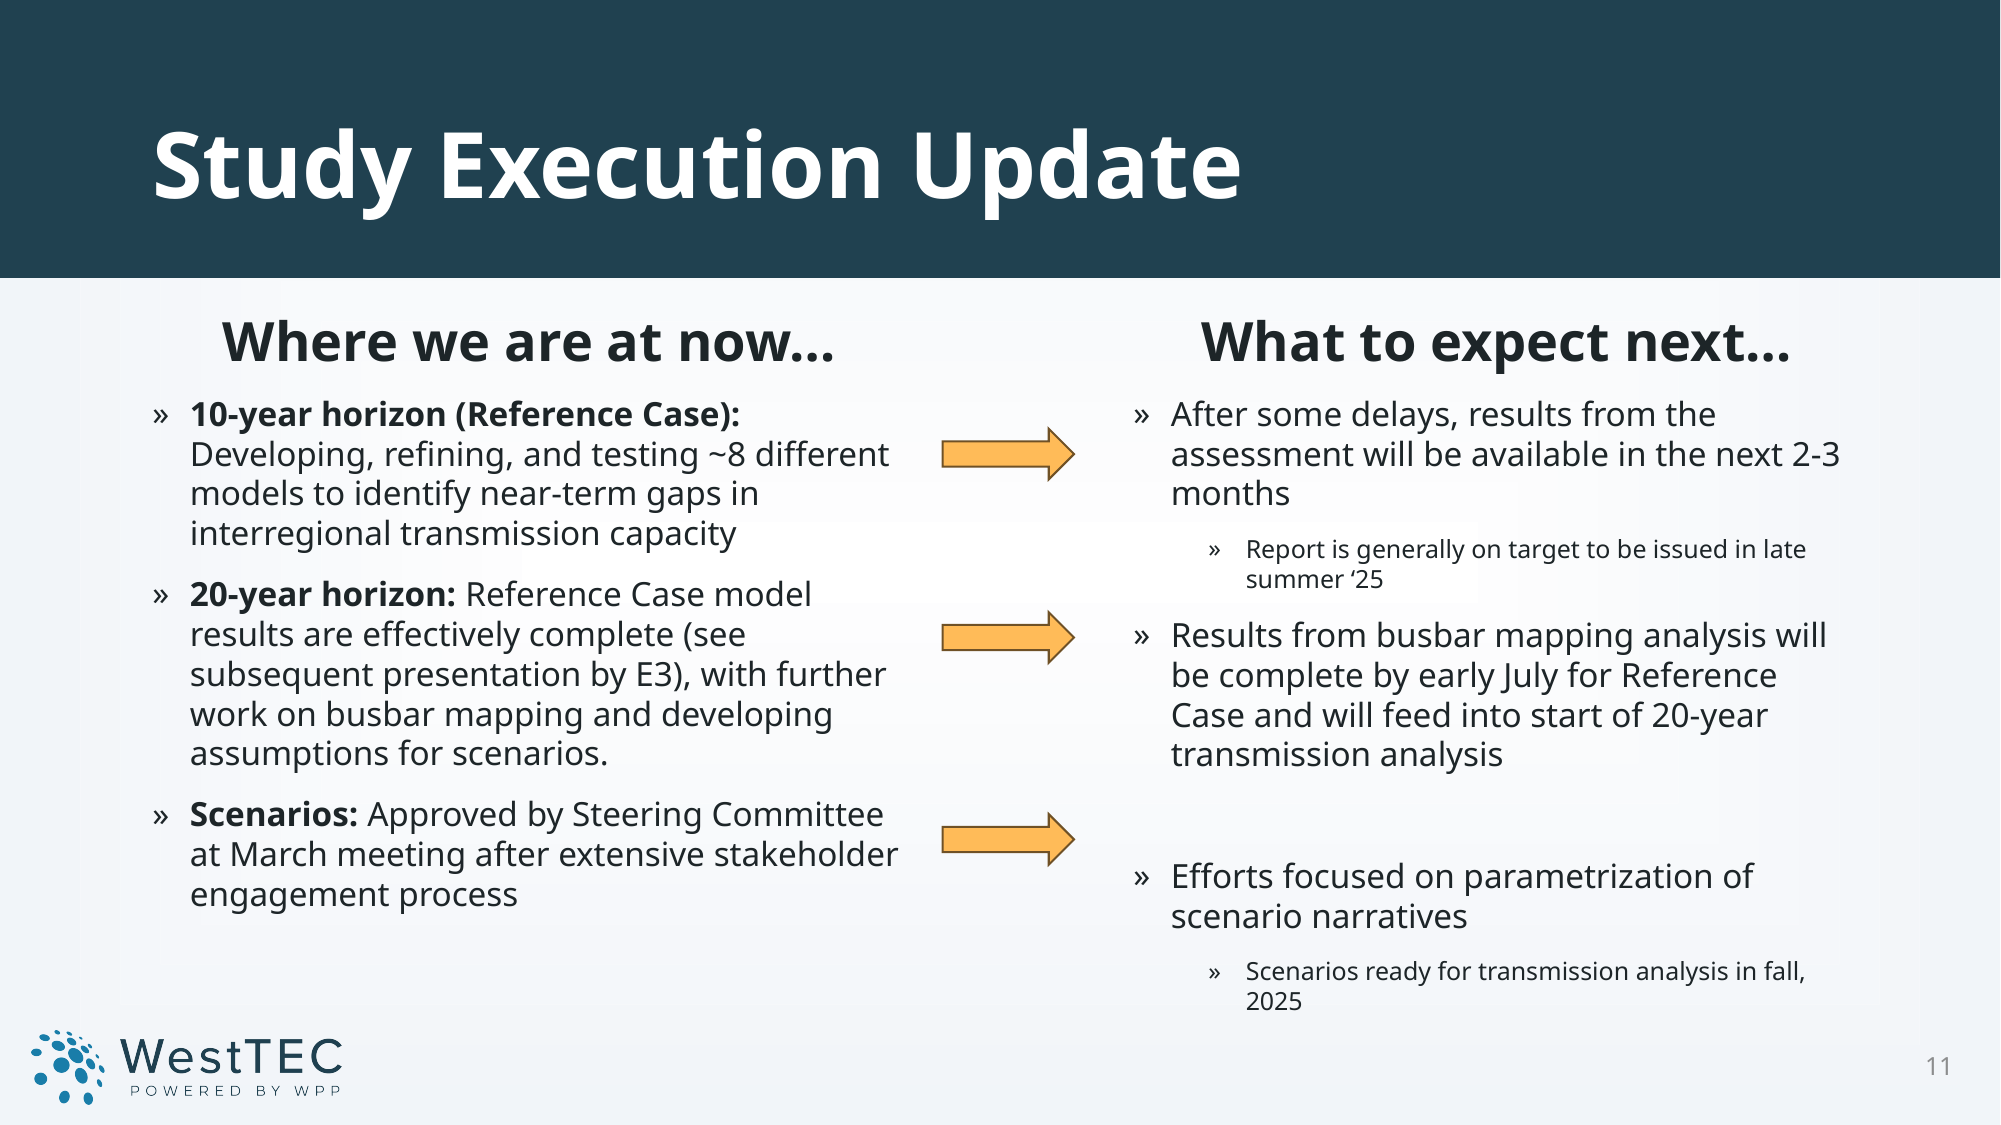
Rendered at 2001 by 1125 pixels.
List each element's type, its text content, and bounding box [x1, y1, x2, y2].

text_box [941, 811, 1076, 868]
text_box What to expect next… After some delays, results from the assessment will be available in the next 2-3 months Report is generally on target to be issued in late summer ‘25 Results from busbar mapping analysis will be complete by early July for Reference Case and will feed into start of 20-year transmission analysis Efforts focused on parametrization of scenario narratives Scenarios ready for transmission analysis in fall, 2025 [1118, 299, 1876, 1081]
text_box [941, 426, 1076, 482]
slide_number 11 [1875, 1037, 1969, 1098]
text_box [941, 609, 1076, 666]
list Where we are at now… 10-year horizon (Reference Case): Developing, refining, and testing ~8 different models to identify near-term gaps in interregional transmission capacity 20-year horizon: Reference Case model results are effectively complete (see subsequent presentation by E3), with further work on busbar mapping and developing assumptions for scenarios. Scenarios: Approved by Steering Committee at March meeting after extensive stakeholder engagement process [137, 299, 922, 1010]
title Study Execution Update [137, 59, 1863, 278]
picture [31, 1030, 342, 1105]
